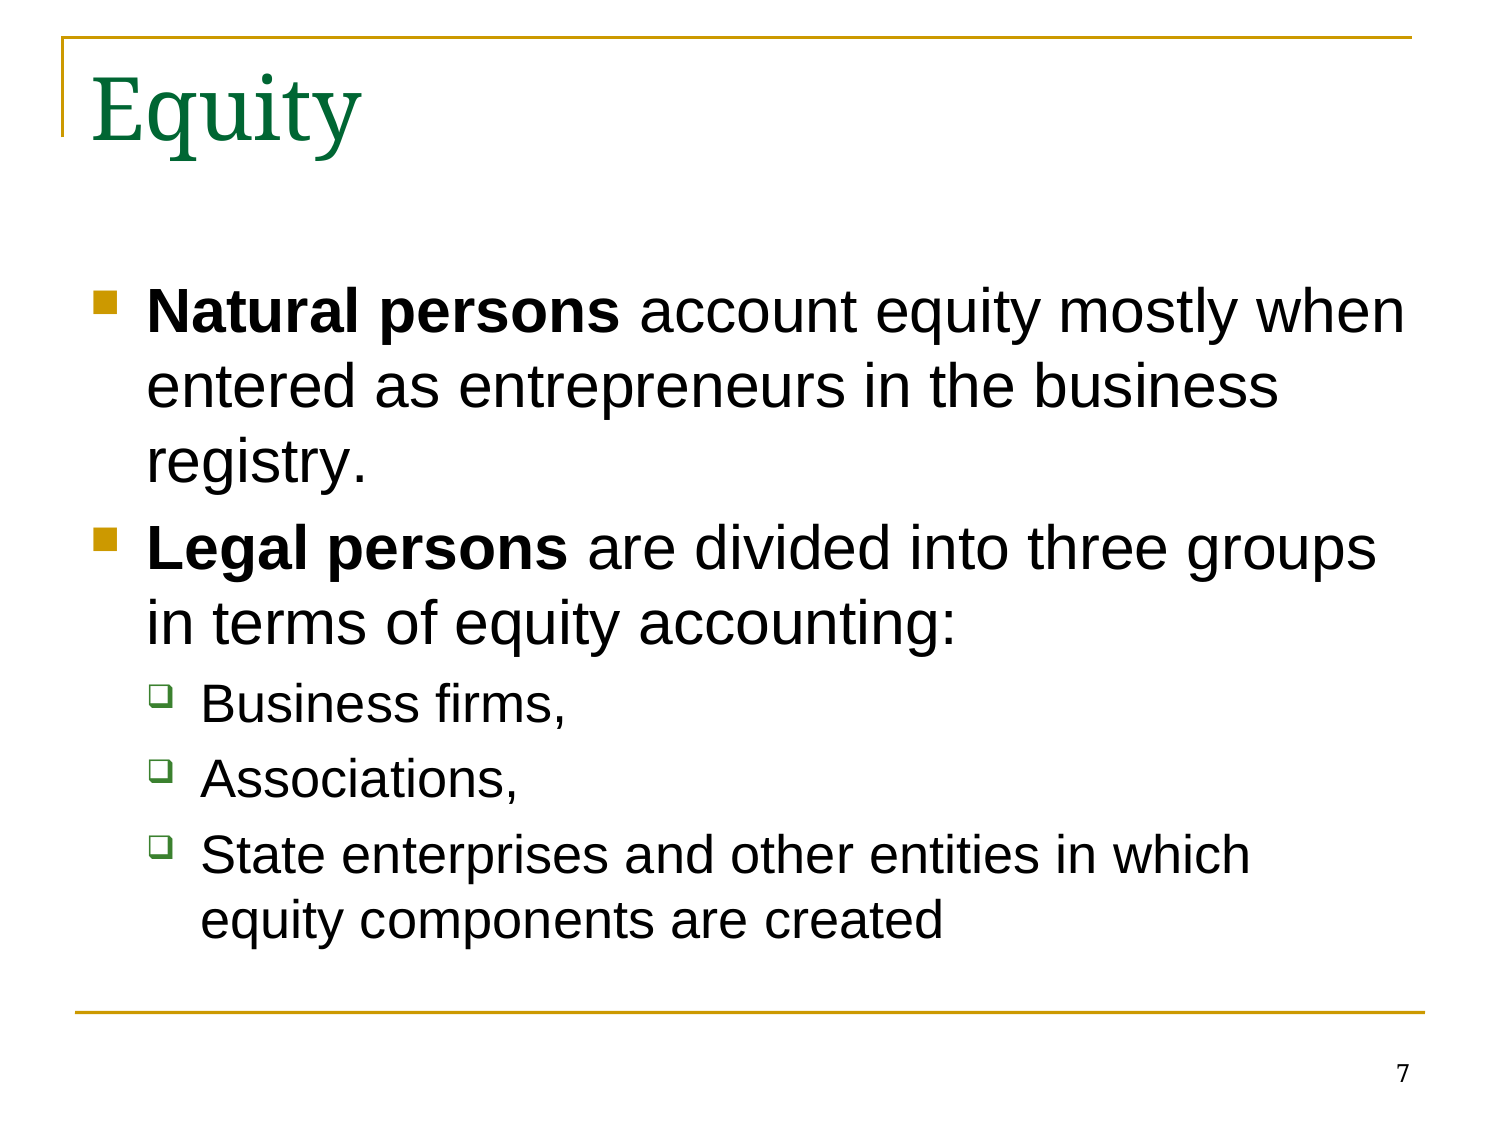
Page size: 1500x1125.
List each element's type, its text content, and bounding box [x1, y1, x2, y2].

title Equity [74, 45, 1426, 233]
list Natural persons account equity mostly when entered as entrepreneurs in the business registry. Legal persons are divided into three groups in terms of equity accounting: Business firms, Associations, State enterprises and other entities in which equity components are created [74, 262, 1426, 1006]
slide_number 7 [1074, 1023, 1426, 1100]
